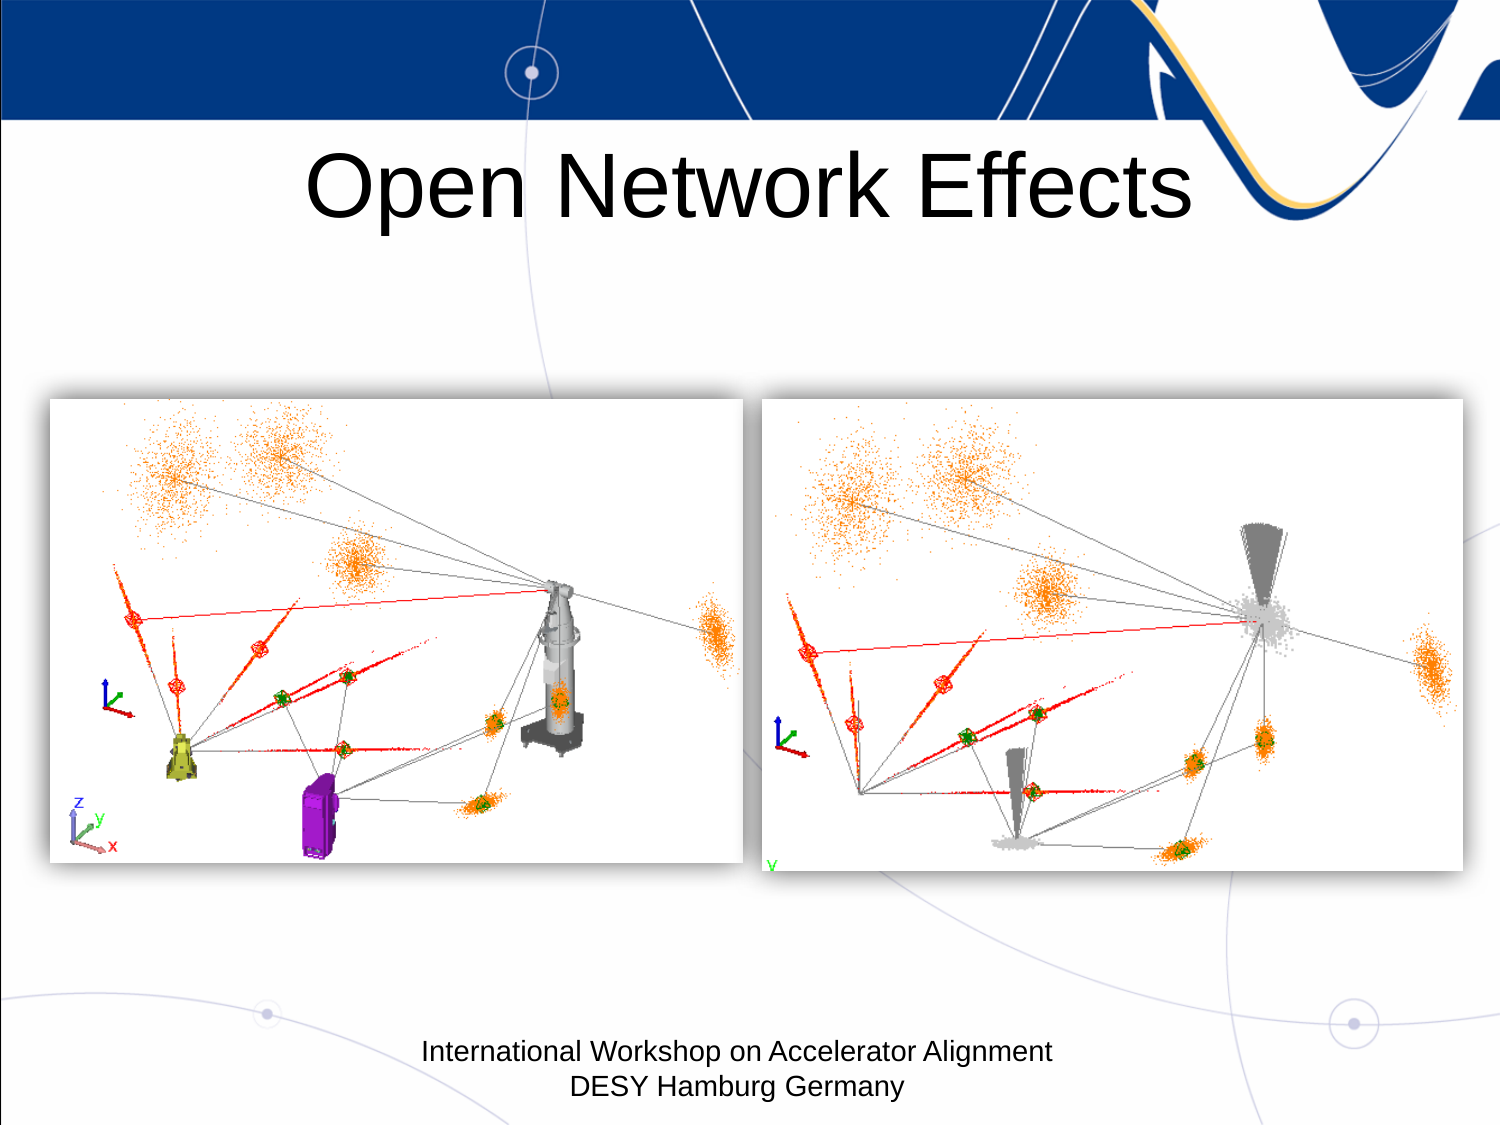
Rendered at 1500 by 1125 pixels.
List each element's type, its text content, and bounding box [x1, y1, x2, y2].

picture [0, 0, 1500, 1125]
title Open Network Effects [74, 87, 1426, 276]
footer International Workshop on Accelerator Alignment DESY Hamburg Germany [187, 1024, 1288, 1103]
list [762, 399, 1463, 872]
